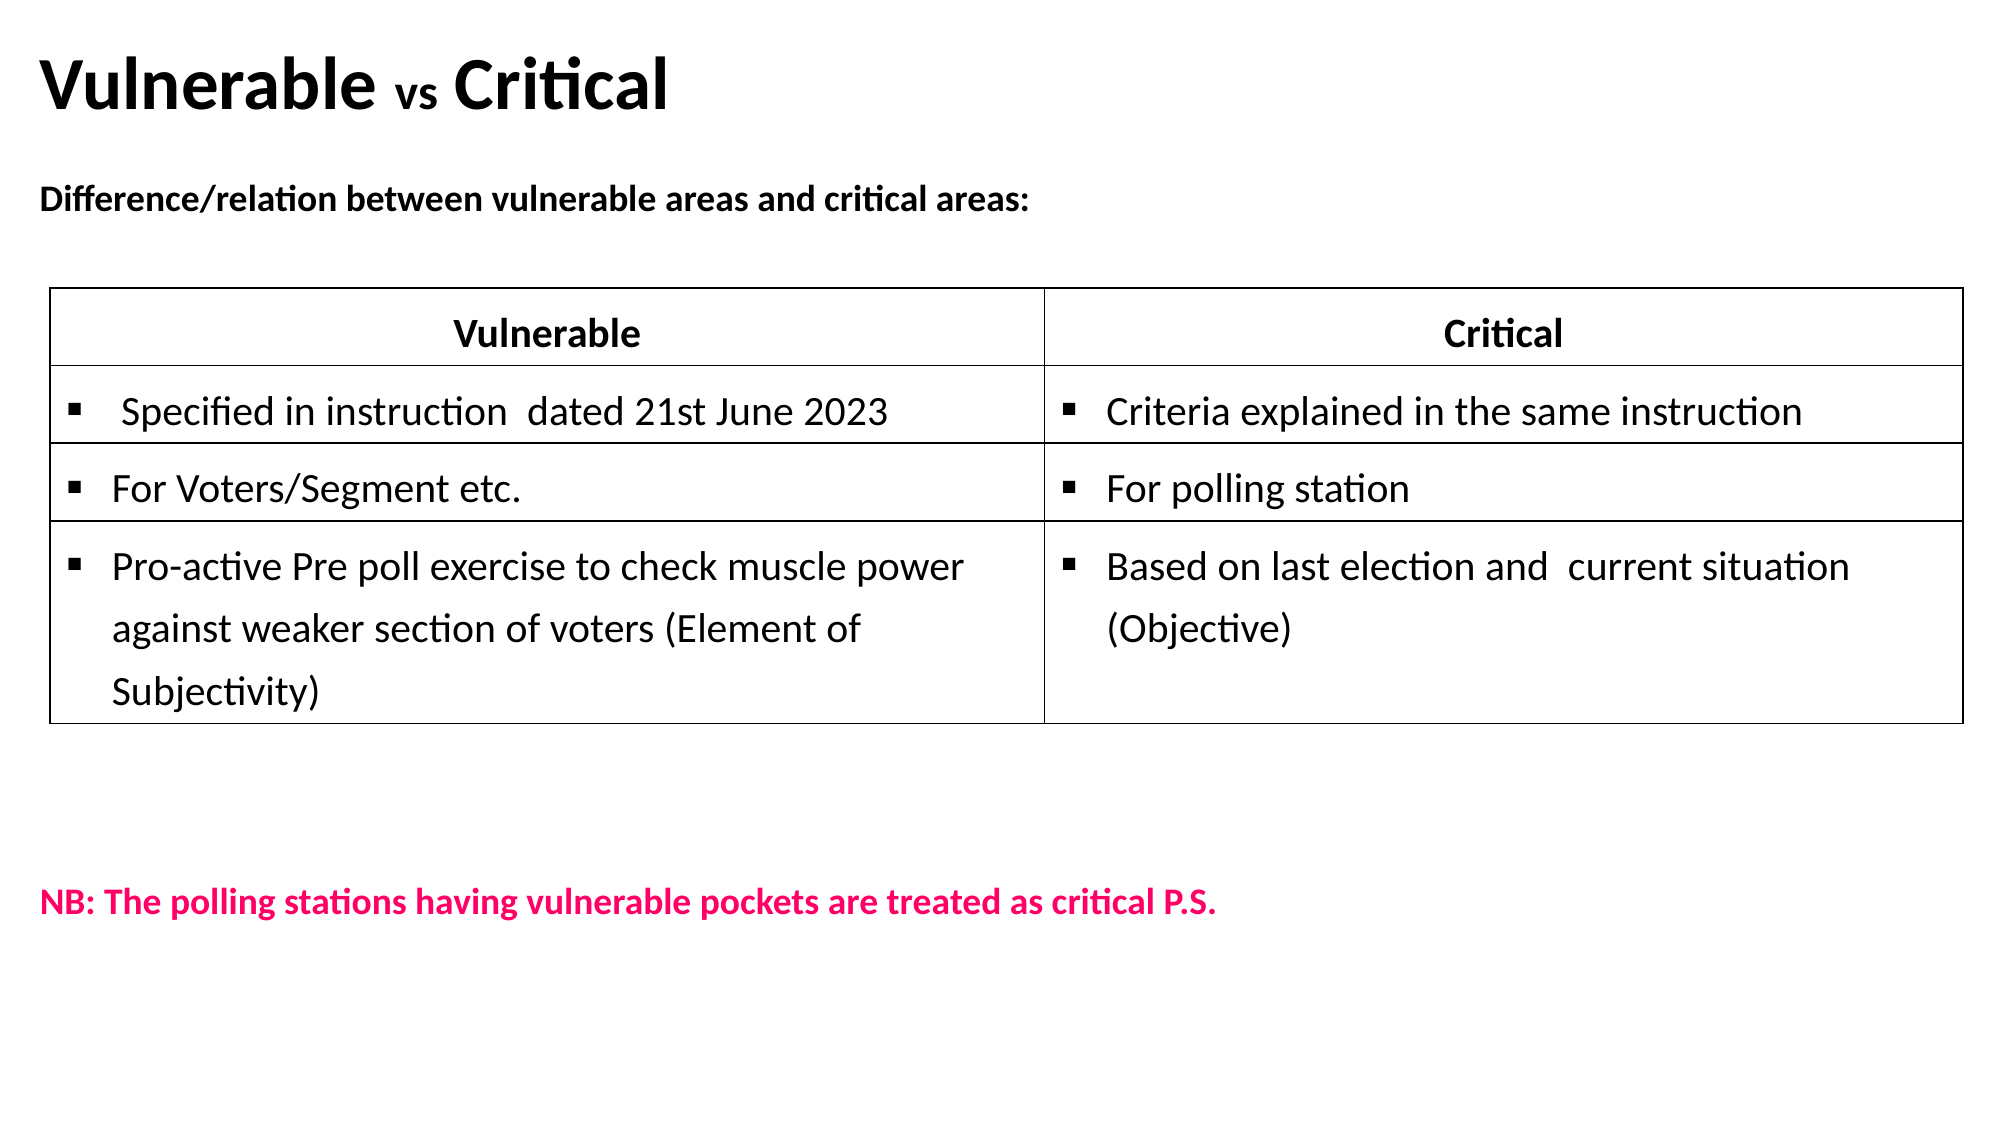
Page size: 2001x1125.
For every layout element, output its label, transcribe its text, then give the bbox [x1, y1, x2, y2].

table_header Vulnerable [51, 289, 1044, 365]
table_cell Based on last election and current situation (Objective) [1045, 522, 1962, 723]
title Vulnerable vs Critical [24, 27, 1932, 166]
table_cell For Voters/Segment etc. [51, 444, 1044, 520]
table_cell Specified in instruction dated 21st June 2023 [51, 366, 1044, 442]
text_box NB: The polling stations having vulnerable pockets are treated as critical P.S. [24, 869, 1799, 975]
table_cell For polling station [1045, 444, 1962, 520]
table_cell Criteria explained in the same instruction [1045, 366, 1962, 442]
table_header Critical [1045, 289, 1962, 365]
table_cell Pro-active Pre poll exercise to check muscle power against weaker section of voters (Element of Subjectivity) [51, 522, 1044, 723]
text_box Difference/relation between vulnerable areas and critical areas: [24, 166, 1964, 227]
